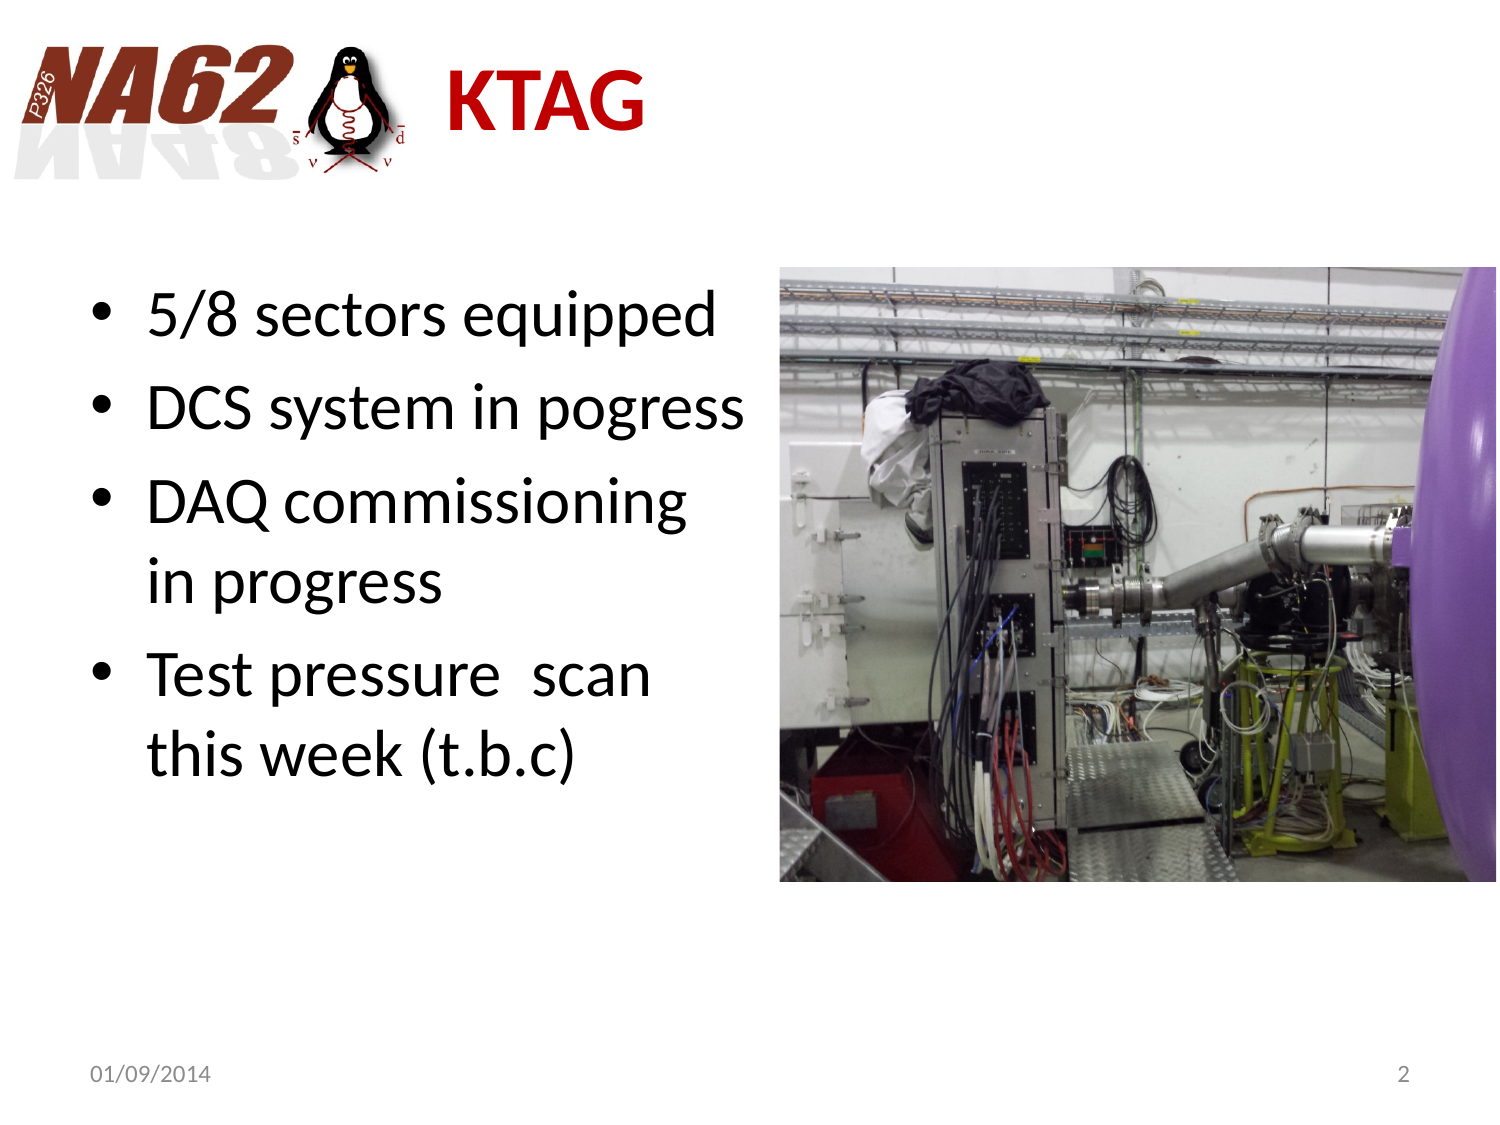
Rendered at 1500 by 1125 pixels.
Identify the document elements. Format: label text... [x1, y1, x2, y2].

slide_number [75, 1042, 425, 1103]
list 5/8 sectors equipped DCS system in pogress DAQ commissioning in progress Test pressure scan this week (t.b.c) [75, 262, 762, 1005]
slide_number 2 [1074, 1042, 1425, 1103]
picture [14, 42, 409, 180]
picture [779, 266, 1497, 882]
title KTAG [431, 0, 1368, 188]
